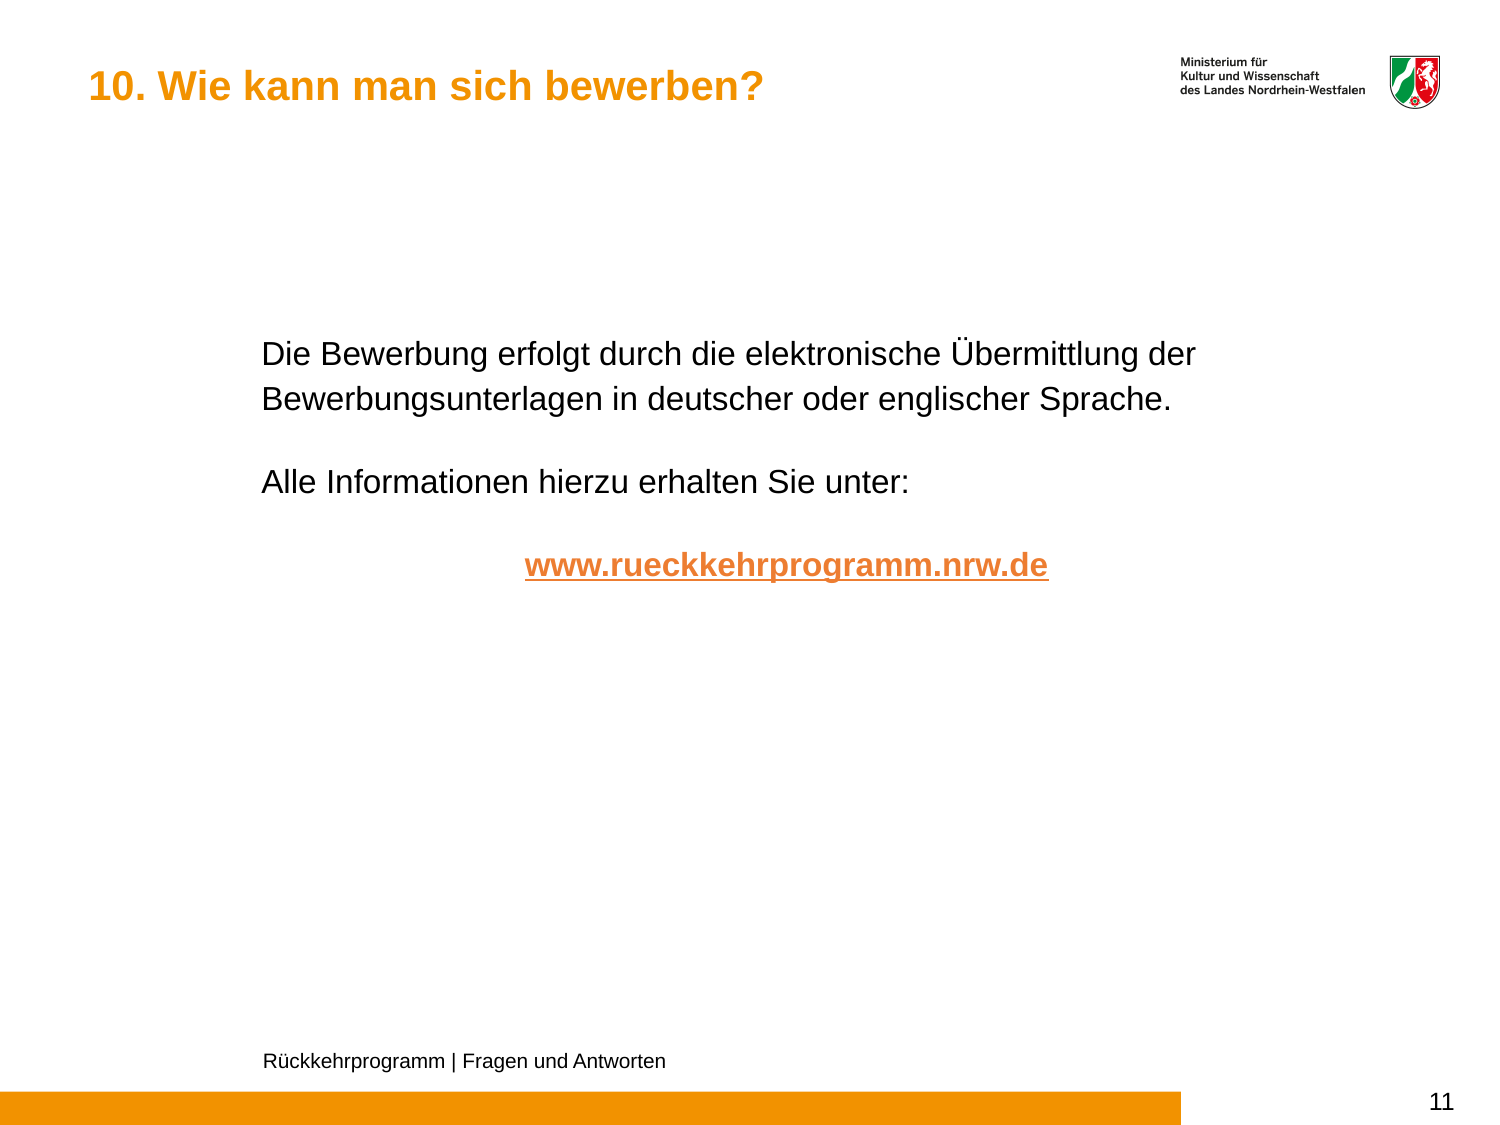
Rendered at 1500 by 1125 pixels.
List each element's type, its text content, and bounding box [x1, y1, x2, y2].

title 10. Wie kann man sich bewerben? [73, 52, 1166, 123]
slide_number 11 [1132, 1070, 1470, 1125]
footer Rückkehrprogramm | Fragen und Antworten [262, 1030, 1314, 1091]
picture [1180, 55, 1440, 109]
list Die Bewerbung erfolgt durch die elektronische Übermittlung der Bewerbungsunterlagen in deutscher oder englischer Sprache. Alle Informationen hierzu erhalten Sie unter: www.rueckkehrprogramm.nrw.de [261, 326, 1313, 961]
